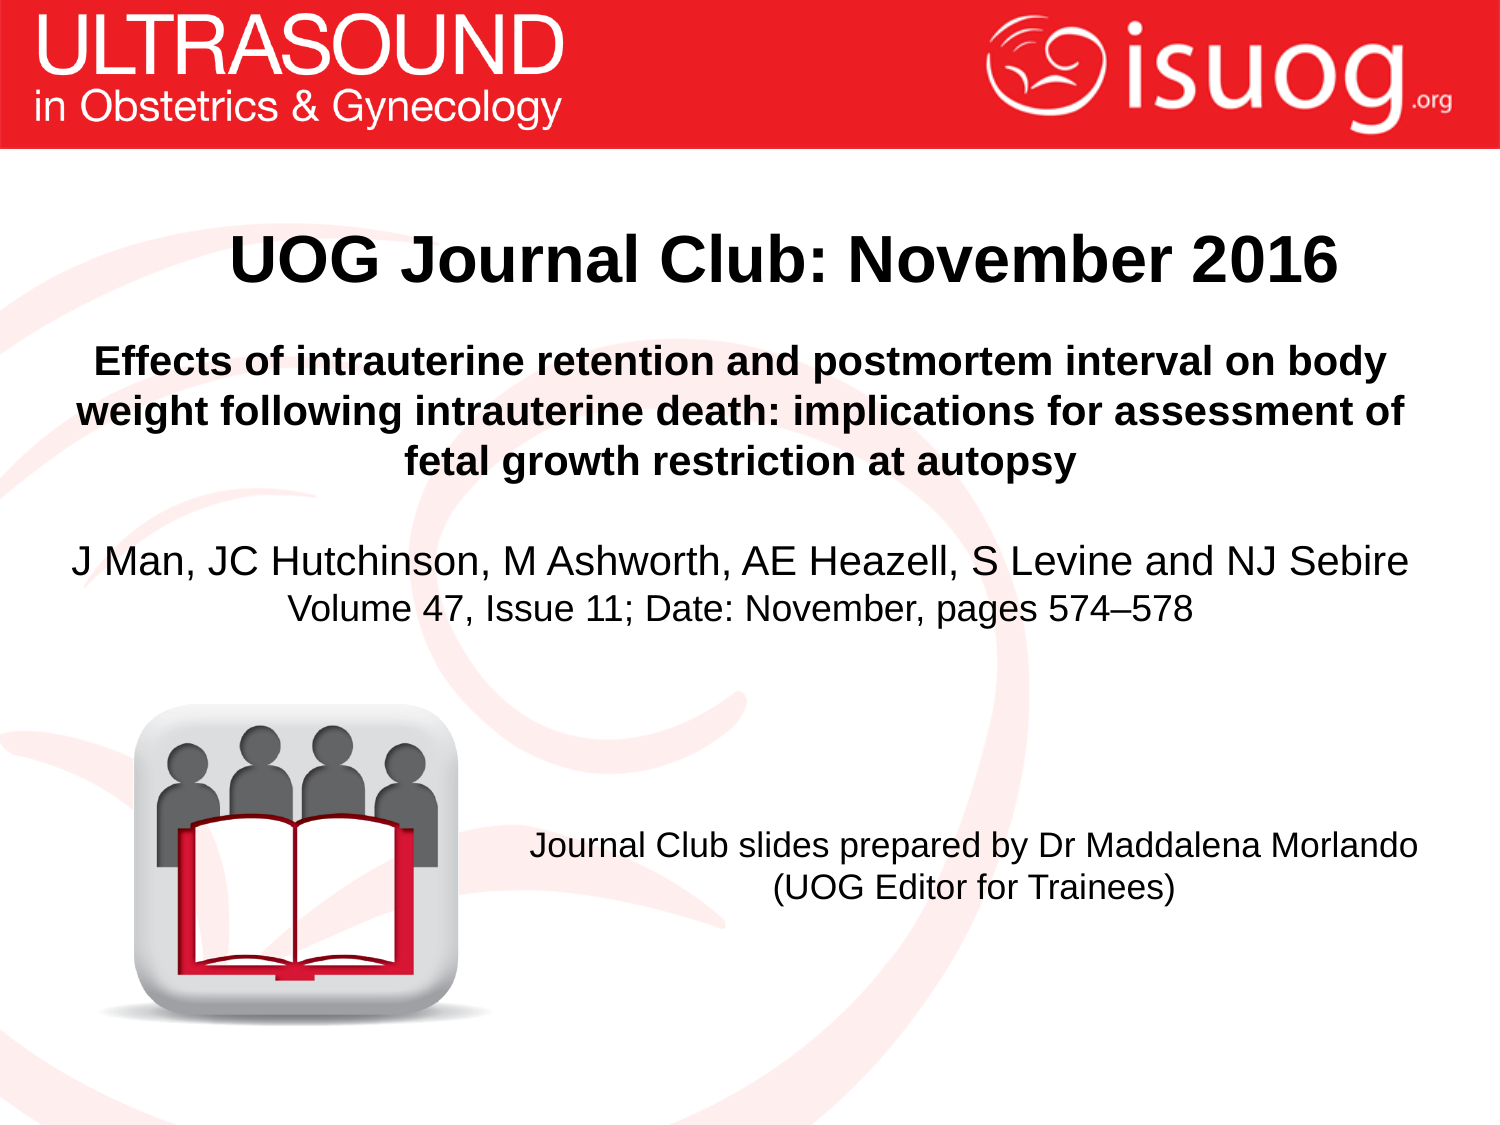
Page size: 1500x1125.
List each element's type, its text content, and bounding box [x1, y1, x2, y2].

picture [0, 150, 1500, 1125]
text_box Effects of intrauterine retention and postmortem interval on body weight following intrauterine death: implications for assessment of fetal growth restriction at autopsy J Man, JC Hutchinson, M Ashworth, AE Heazell, S Levine and NJ Sebire Volume 47, Issue 11; Date: November, pages 574–578 [32, 326, 1450, 637]
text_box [0, 0, 1500, 150]
text_box UOG Journal Club: November 2016 [135, 207, 1436, 303]
text_box Journal Club slides prepared by Dr Maddalena Morlando (UOG Editor for Trainees) [509, 814, 1471, 915]
